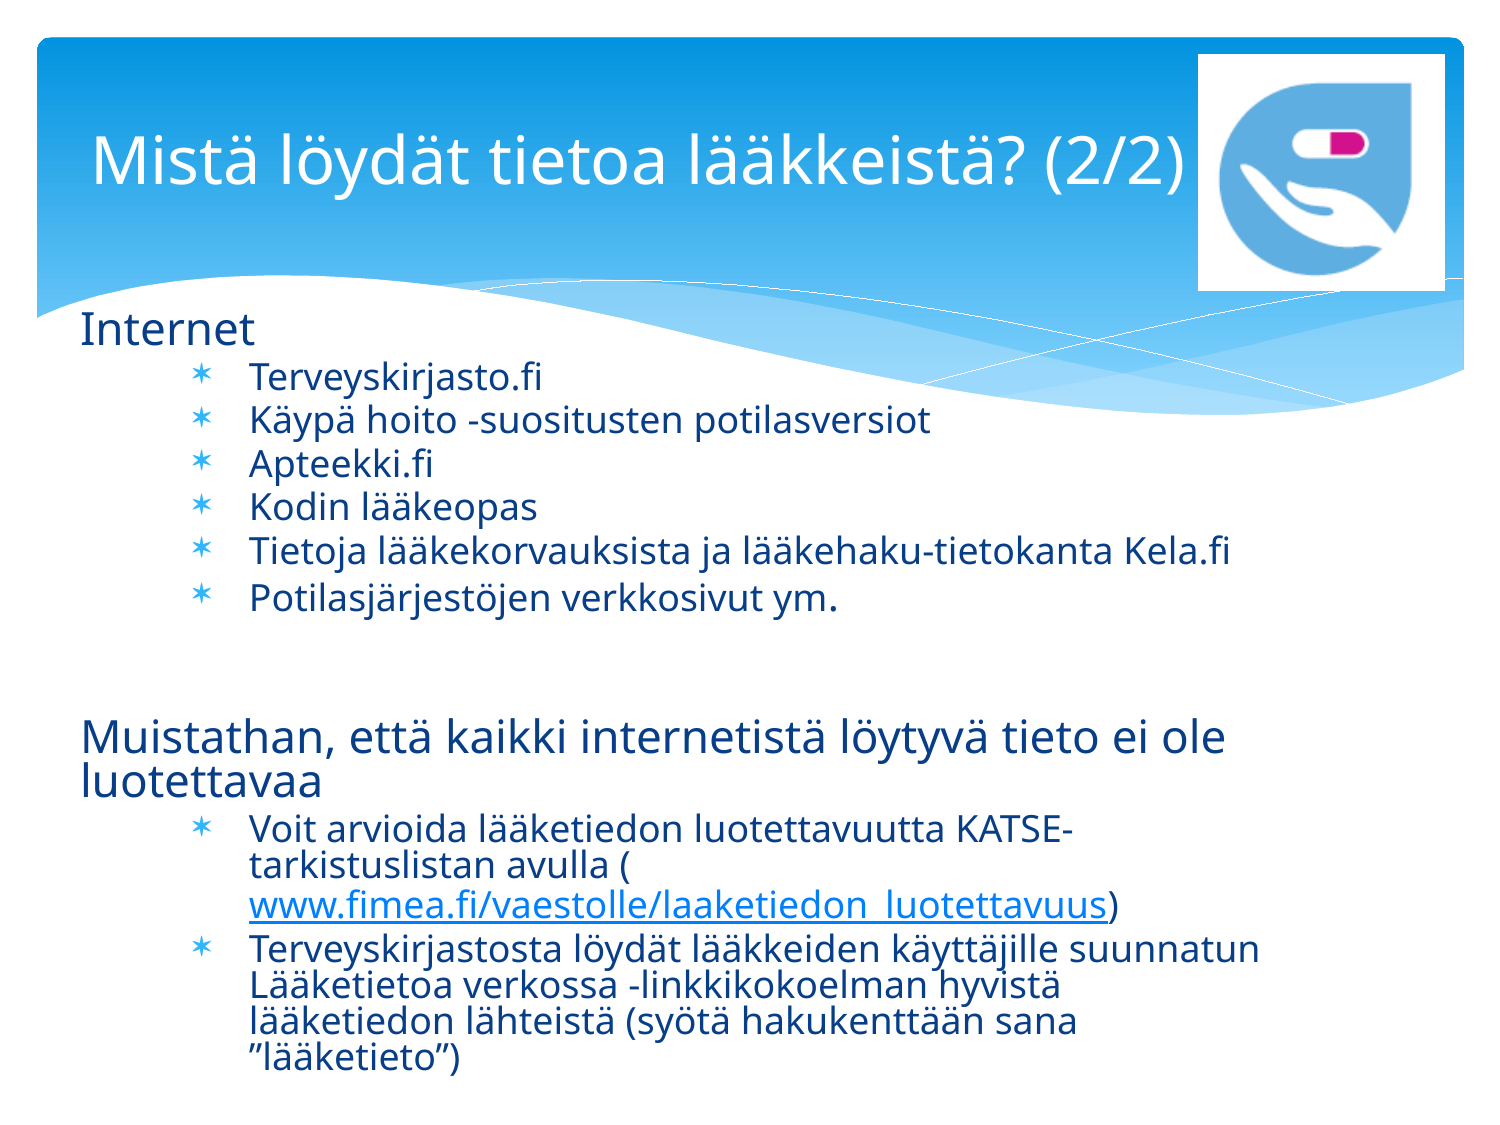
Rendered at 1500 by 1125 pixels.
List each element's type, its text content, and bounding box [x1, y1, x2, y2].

picture [1198, 55, 1445, 291]
title Mistä löydät tietoa lääkkeistä? (2/2) [75, 55, 1425, 261]
list Internet Terveyskirjasto.fi Käypä hoito -suositusten potilasversiot Apteekki.fi Kodin lääkeopas Tietoja lääkekorvauksista ja lääkehaku-tietokanta Kela.fi Potilasjärjestöjen verkkosivut ym. Muistathan, että kaikki internetistä löytyvä tieto ei ole luotettavaa Voit arvioida lääketiedon luotettavuutta KATSE-tarkistuslistan avulla (www.fimea.fi/vaestolle/laaketiedon_luotettavuus) Terveyskirjastosta löydät lääkkeiden käyttäjille suunnatun Lääketietoa verkossa -linkkikokoelman hyvistä lääketiedon lähteistä (syötä hakukenttään sana ”lääketieto”) [64, 302, 1281, 1047]
